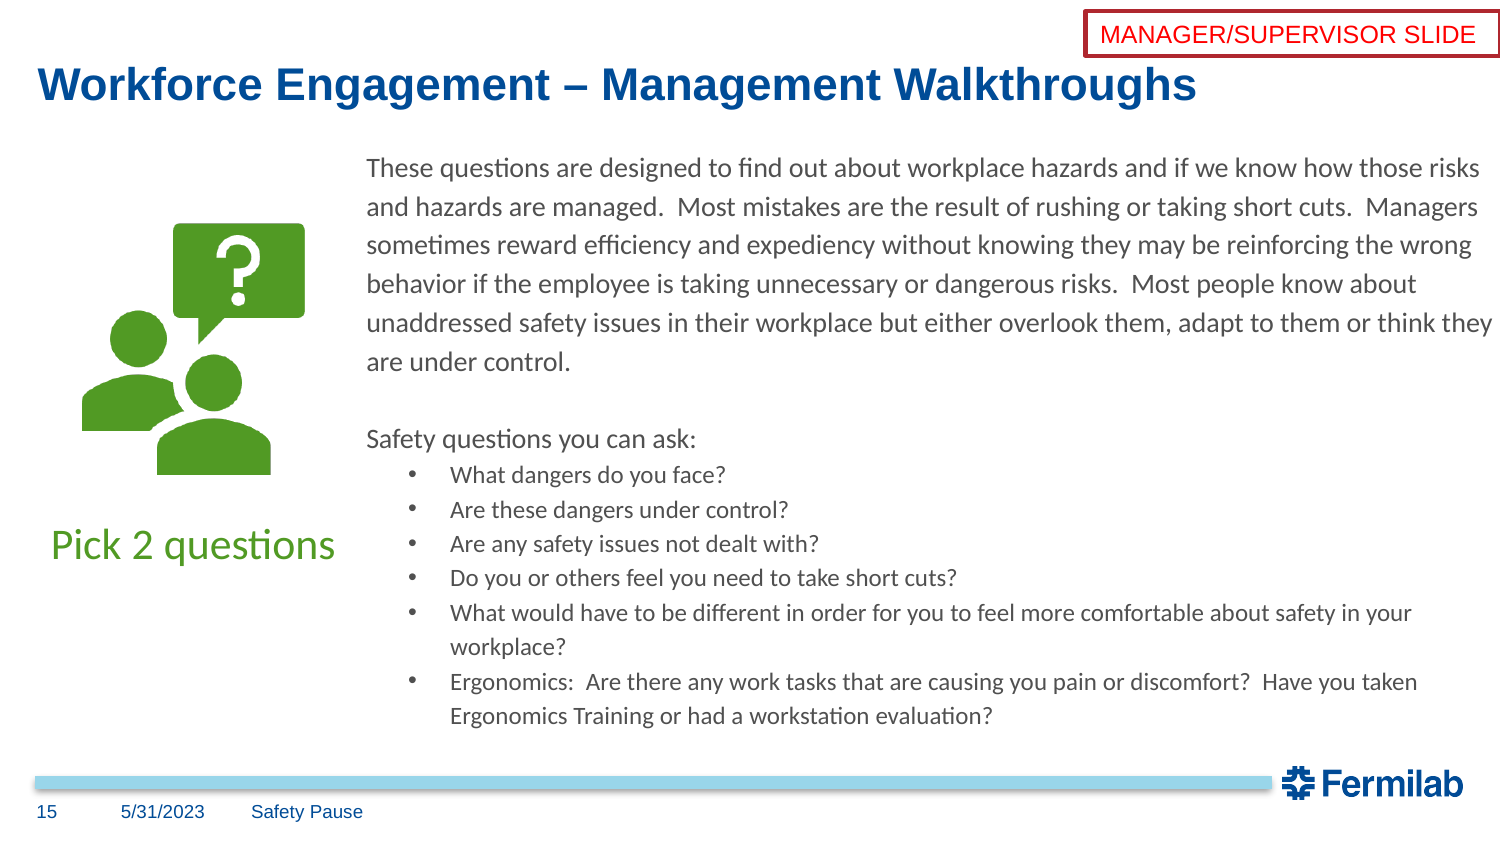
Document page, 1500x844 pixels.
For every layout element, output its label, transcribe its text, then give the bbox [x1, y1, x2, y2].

title Workforce Engagement – Management Walkthroughs [37, 57, 1463, 110]
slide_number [120, 800, 232, 830]
text_box Pick 2 questions [31, 508, 356, 576]
list These questions are designed to find out about workplace hazards and if we know how those risks and hazards are managed. Most mistakes are the result of rushing or taking short cuts. Managers sometimes reward efficiency and expediency without knowing they may be reinforcing the wrong behavior if the employee is taking unnecessary or dangerous risks. Most people know about unaddressed safety issues in their workplace but either overlook them, adapt to them or think they are under control. Safety questions you can ask: What dangers do you face? Are these dangers under control? Are any safety issues not dealt with? Do you or others feel you need to take short cuts? What would have to be different in order for you to feel more comfortable about safety in your workplace? Ergonomics: Are there any work tasks that are causing you pain or discomfort? Have you taken Ergonomics Training or had a workstation evaluation? [366, 144, 1500, 767]
text_box MANAGER/SUPERVISOR SLIDE [1083, 9, 1500, 58]
slide_number 15 [36, 800, 105, 830]
footer Safety Pause [251, 800, 1279, 831]
picture [1282, 767, 1463, 800]
picture [42, 198, 345, 501]
